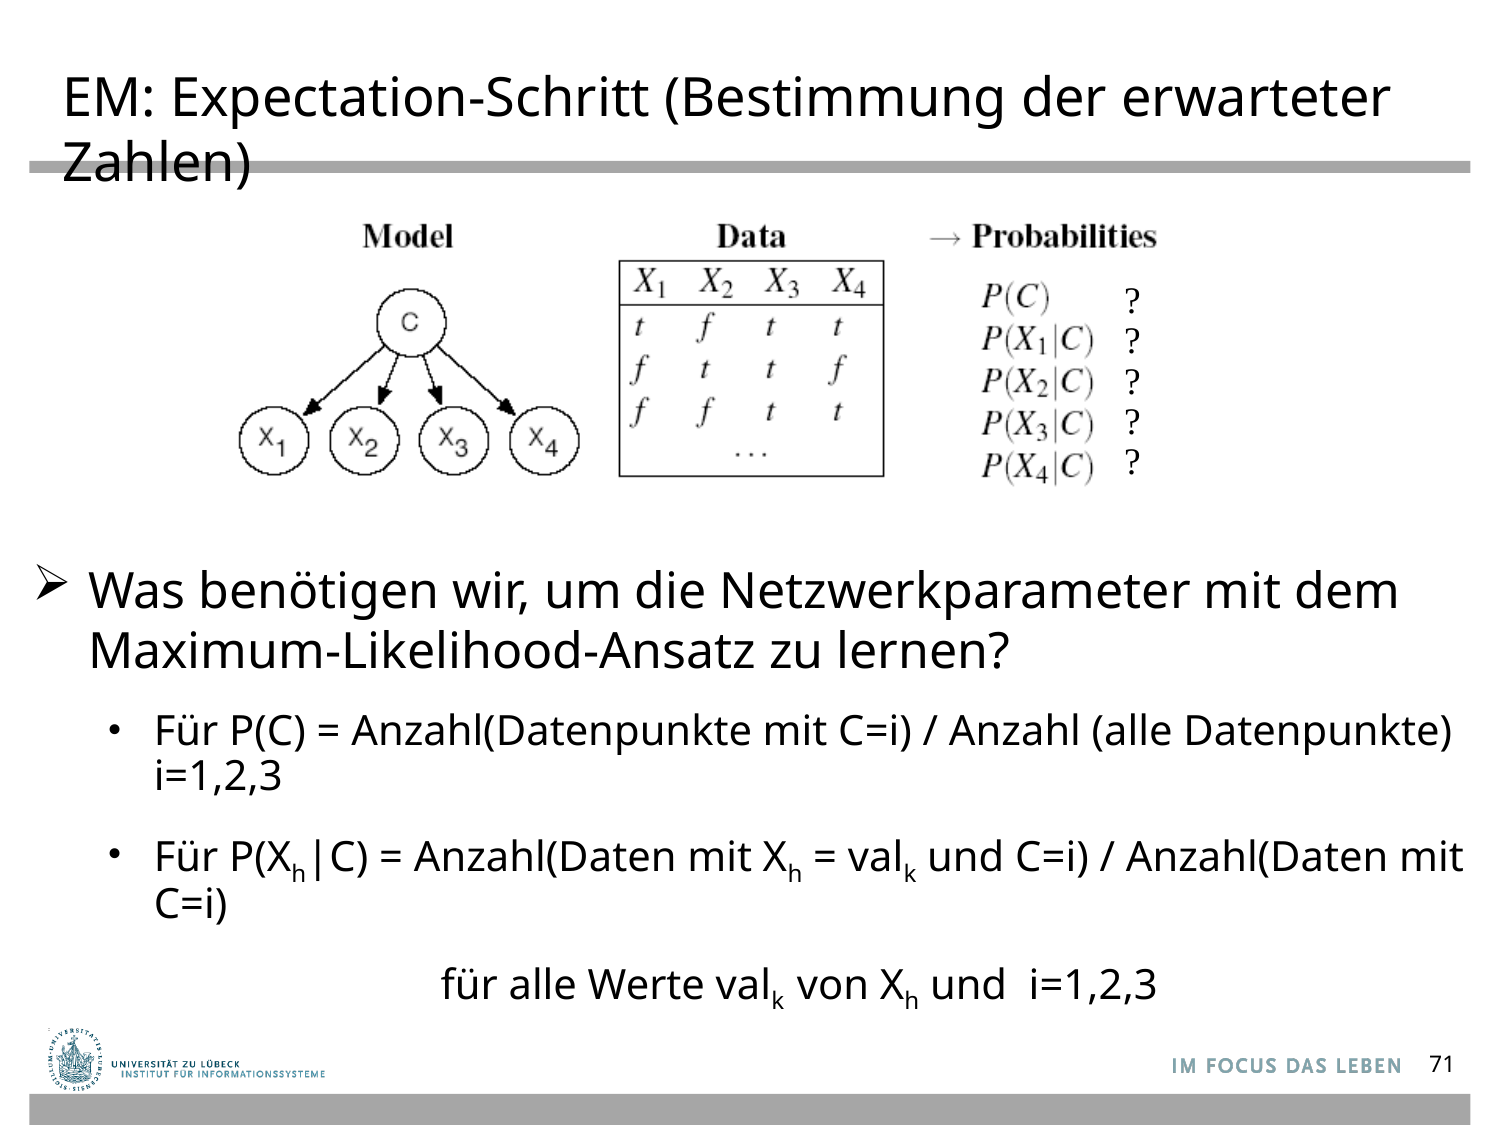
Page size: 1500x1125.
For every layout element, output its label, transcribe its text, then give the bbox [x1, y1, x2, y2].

slide_number 71 [1305, 1050, 1471, 1083]
title EM: Expectation-Schritt (Bestimmung der erwarteter Zahlen) [47, 54, 1500, 167]
text_box [0, 148, 1471, 256]
text_box Was benötigen wir, um die Netzwerkparameter mit dem Maximum-Likelihood-Ansatz zu lernen? Für P(C) = Anzahl(Datenpunkte mit C=i) / Anzahl (alle Datenpunkte) i=1,2,3 Für P(Xh|C) = Anzahl(Daten mit Xh = valk und C=i) / Anzahl(Daten mit C=i) für alle Werte valk von Xh und i=1,2,3 [17, 550, 1500, 657]
picture [1173, 1058, 1305, 1073]
picture [182, 218, 1231, 504]
